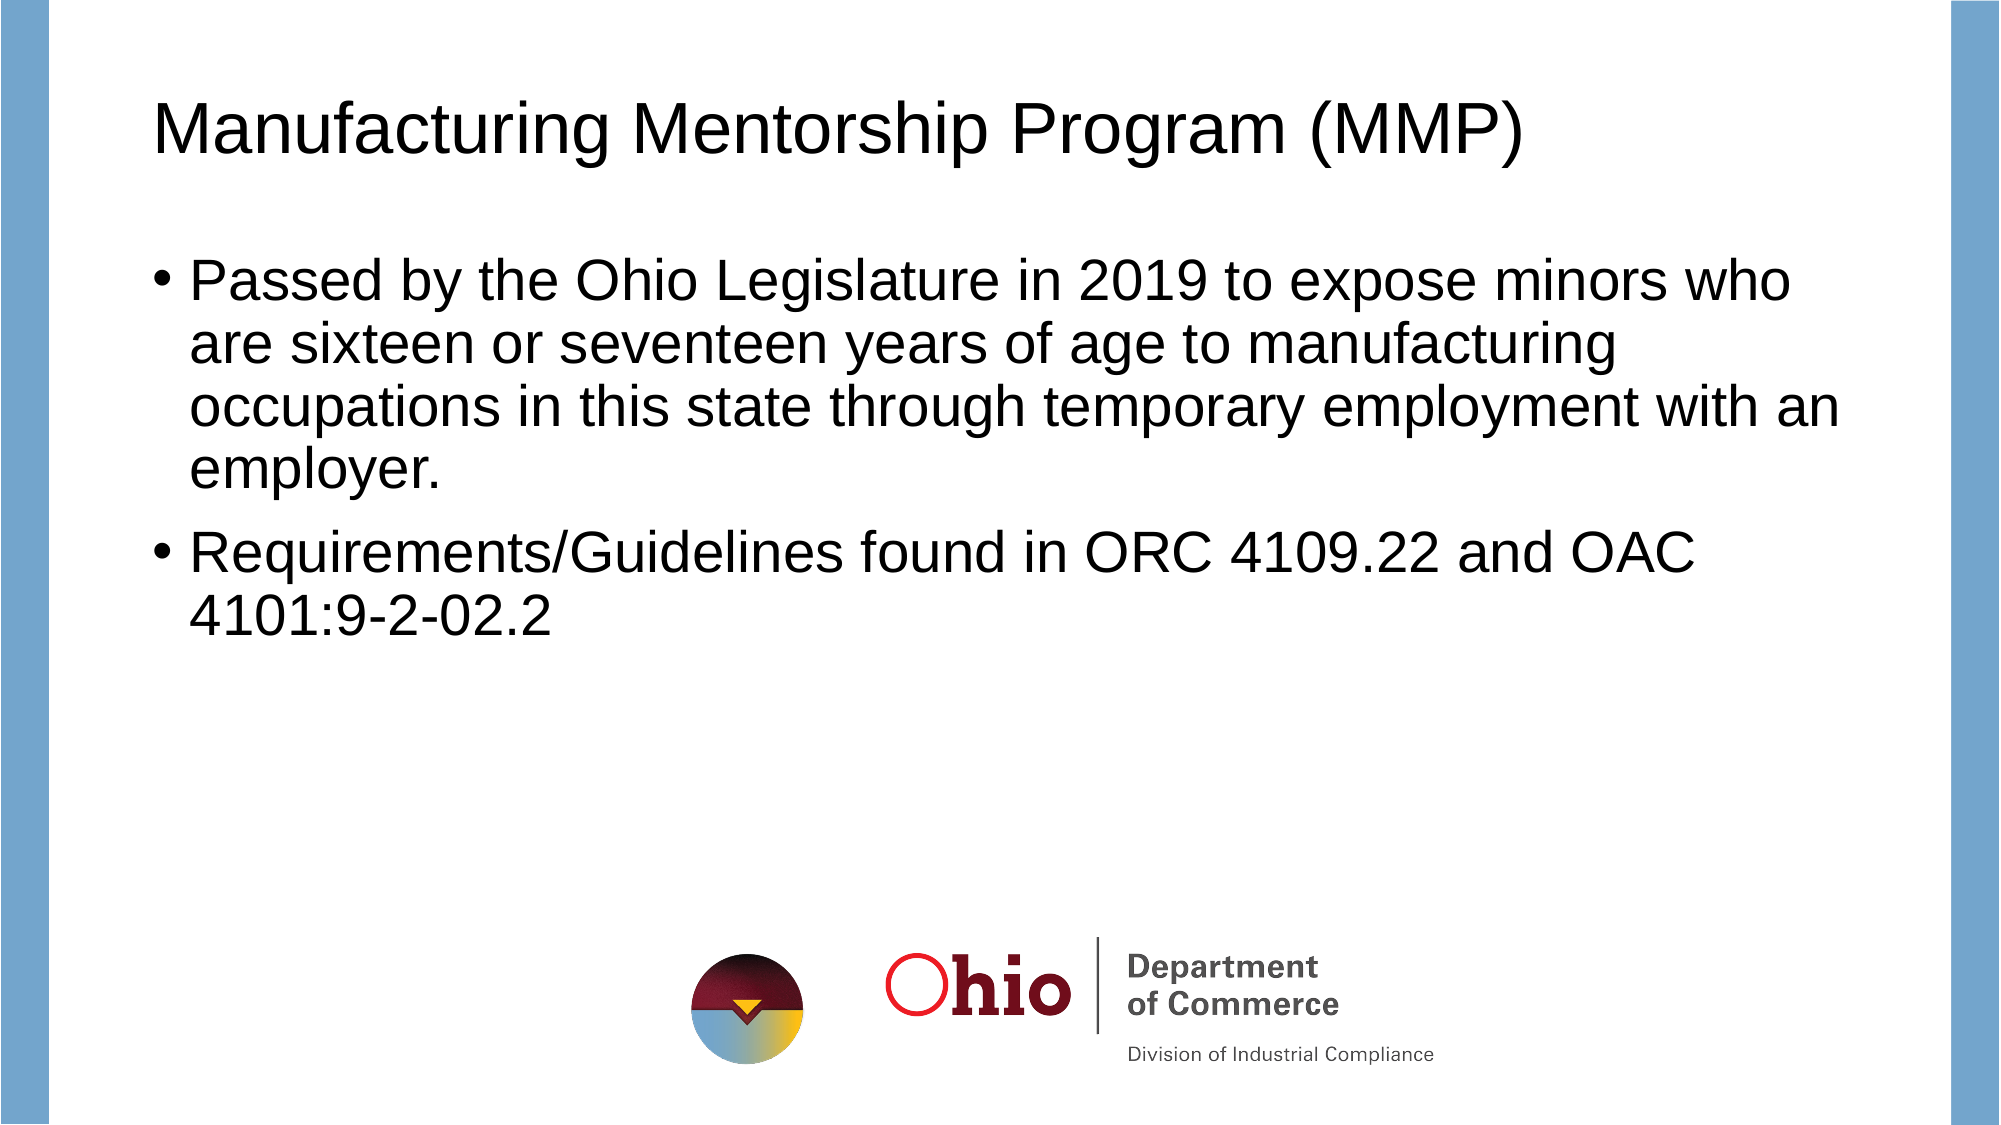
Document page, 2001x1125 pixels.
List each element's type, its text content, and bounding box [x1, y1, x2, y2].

list Passed by the Ohio Legislature in 2019 to expose minors who are sixteen or seventeen years of age to manufacturing occupations in this state through temporary employment with an employer. Requirements/Guidelines found in ORC 4109.22 and OAC 4101:9-2-02.2 [137, 242, 1863, 920]
title Manufacturing Mentorship Program (MMP) [137, 59, 1863, 200]
picture [1, 0, 1999, 1125]
